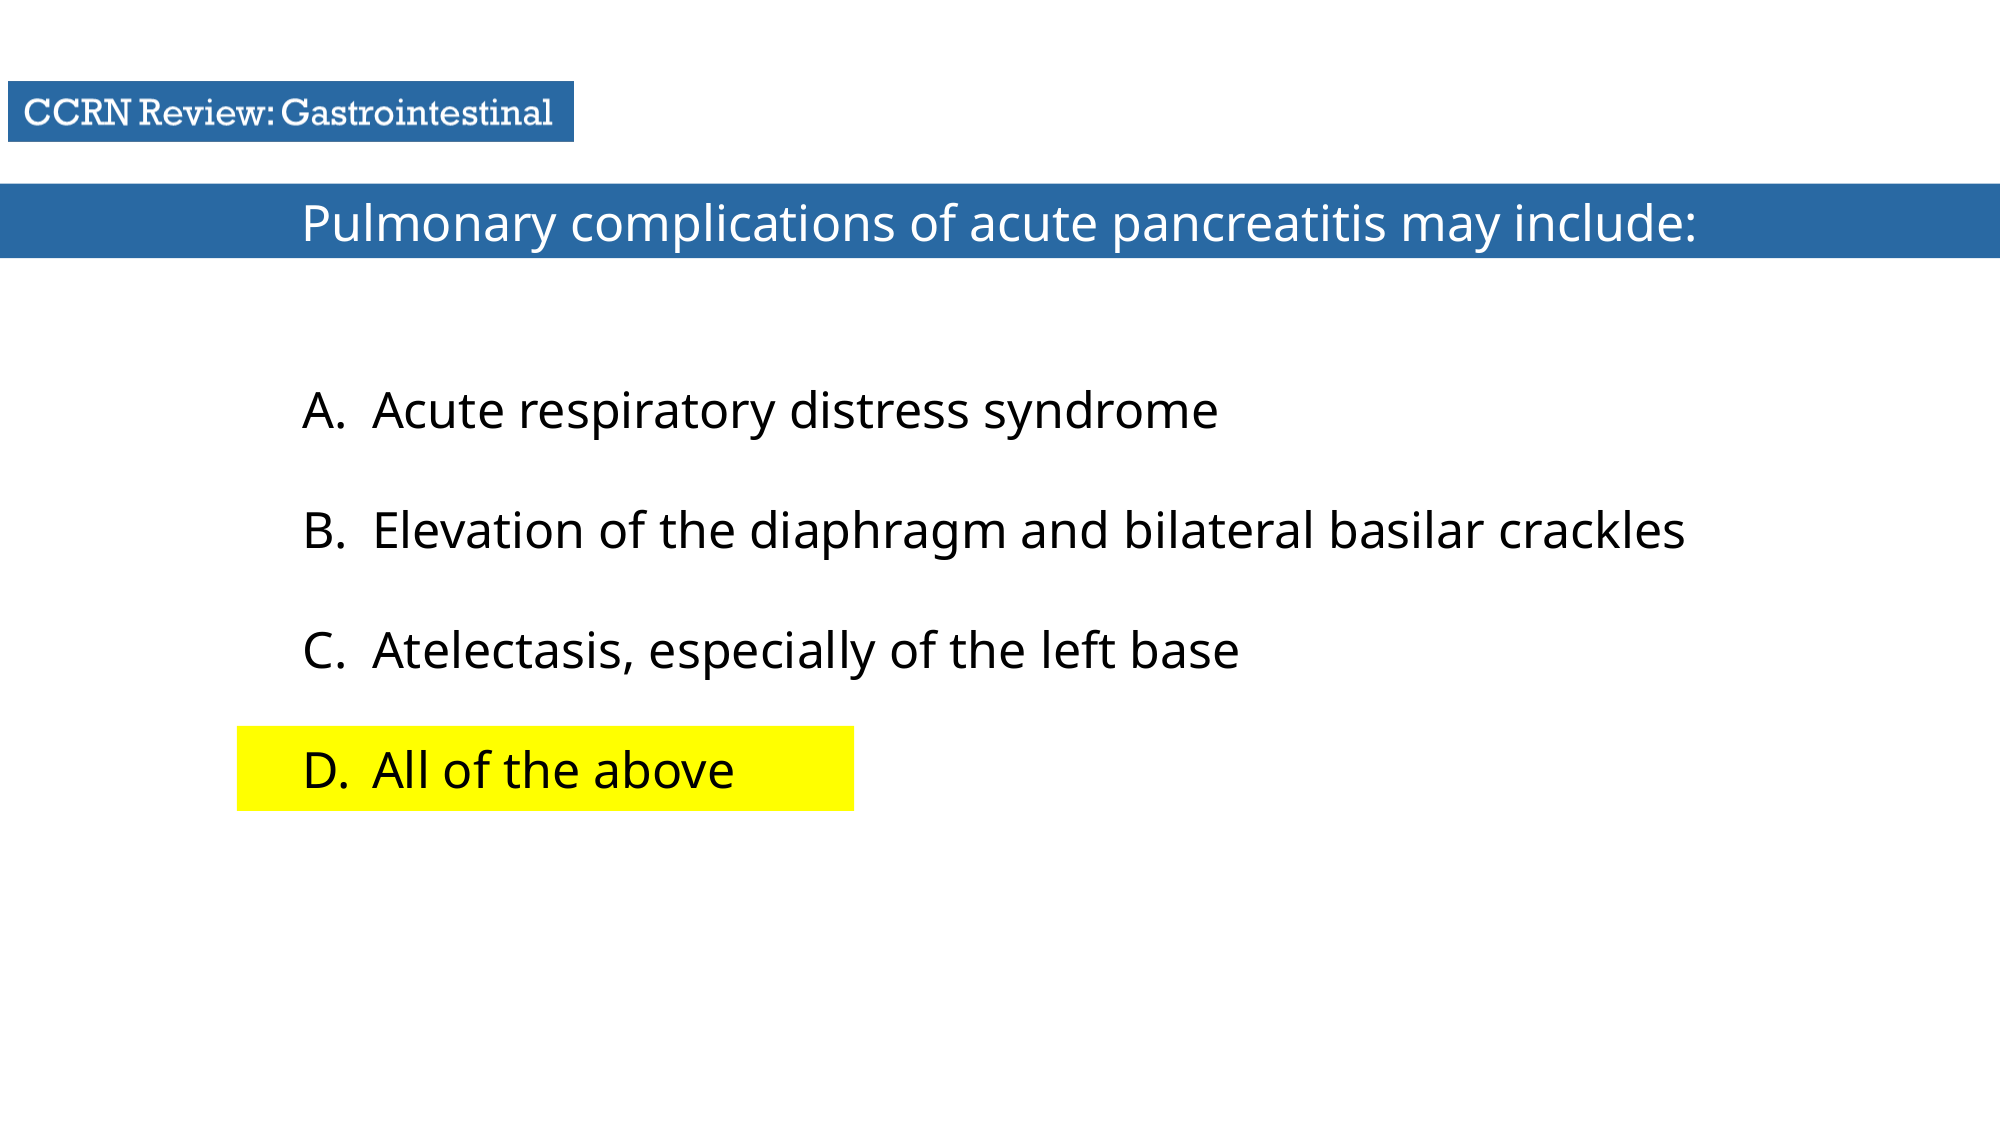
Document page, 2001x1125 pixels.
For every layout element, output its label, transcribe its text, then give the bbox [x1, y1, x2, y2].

text_box Pulmonary complications of acute pancreatitis may include: [0, 183, 2000, 259]
text_box Acute respiratory distress syndrome Elevation of the diaphragm and bilateral basilar crackles Atelectasis, especially of the left base All of the above [288, 371, 1759, 807]
text_box [236, 725, 855, 811]
picture [0, 75, 576, 158]
